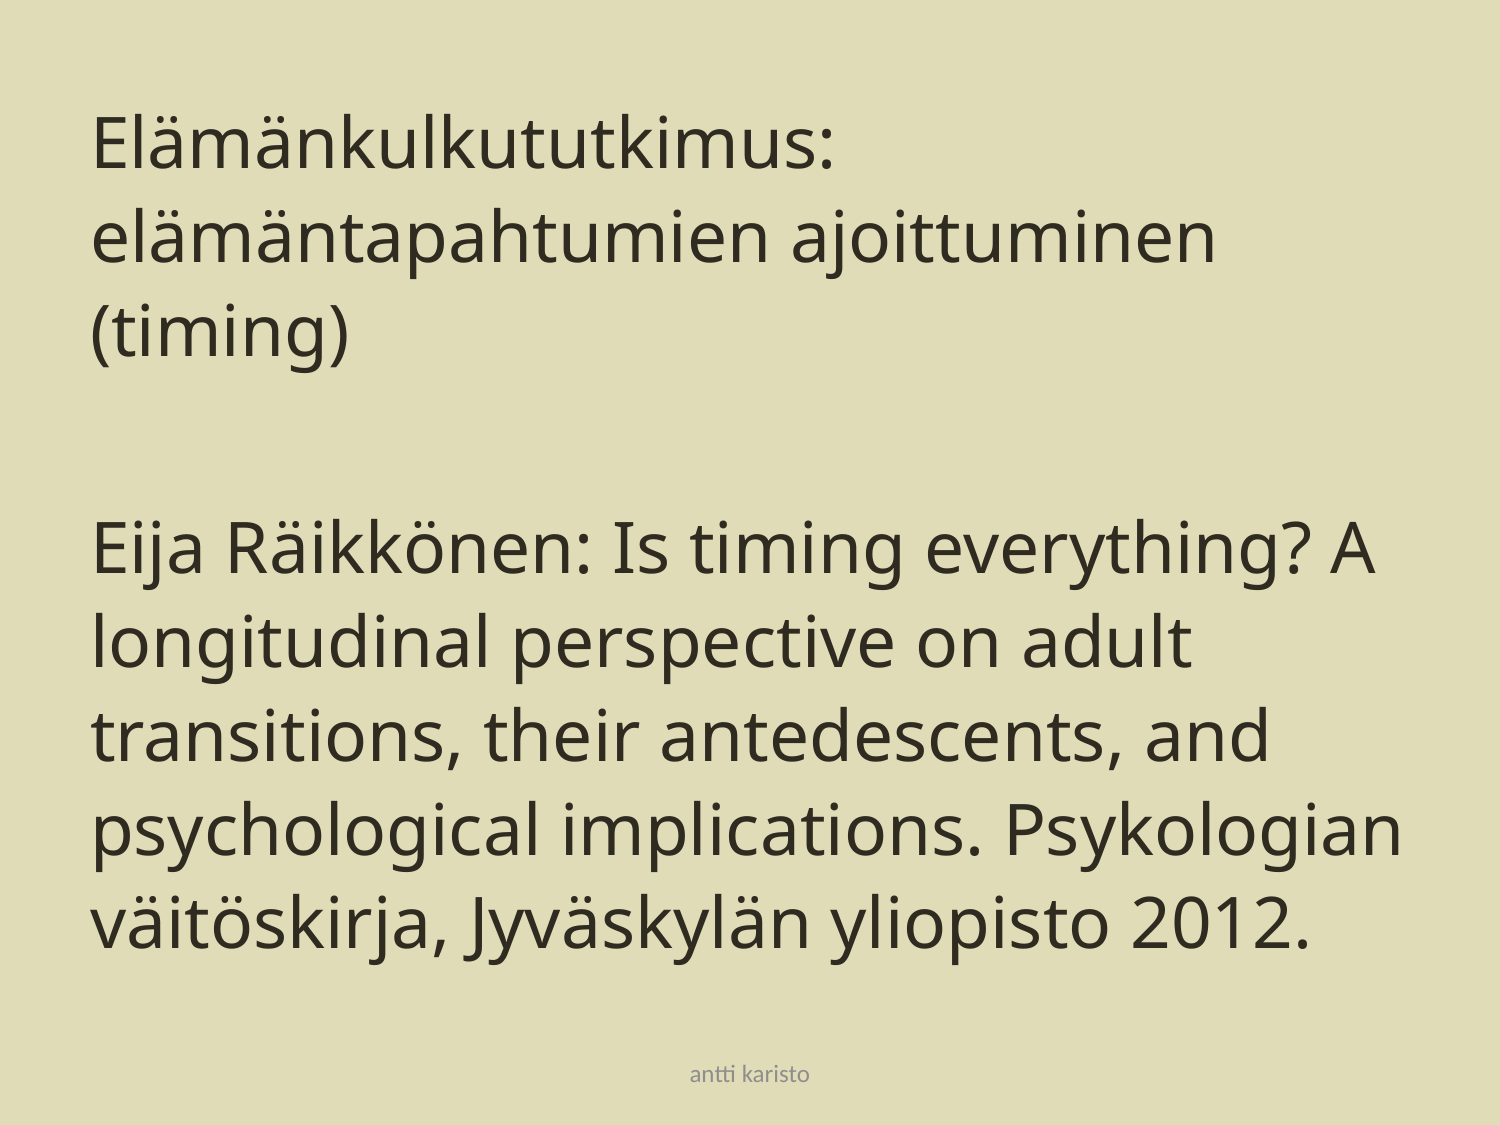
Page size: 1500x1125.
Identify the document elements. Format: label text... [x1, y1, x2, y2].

footer antti karisto [512, 1042, 988, 1103]
list Elämänkulkututkimus: elämäntapahtumien ajoittuminen (timing) Eija Räikkönen: Is timing everything? A longitudinal perspective on adult transitions, their antedescents, and psychological implications. Psykologian väitöskirja, Jyväskylän yliopisto 2012. [75, 81, 1425, 1069]
